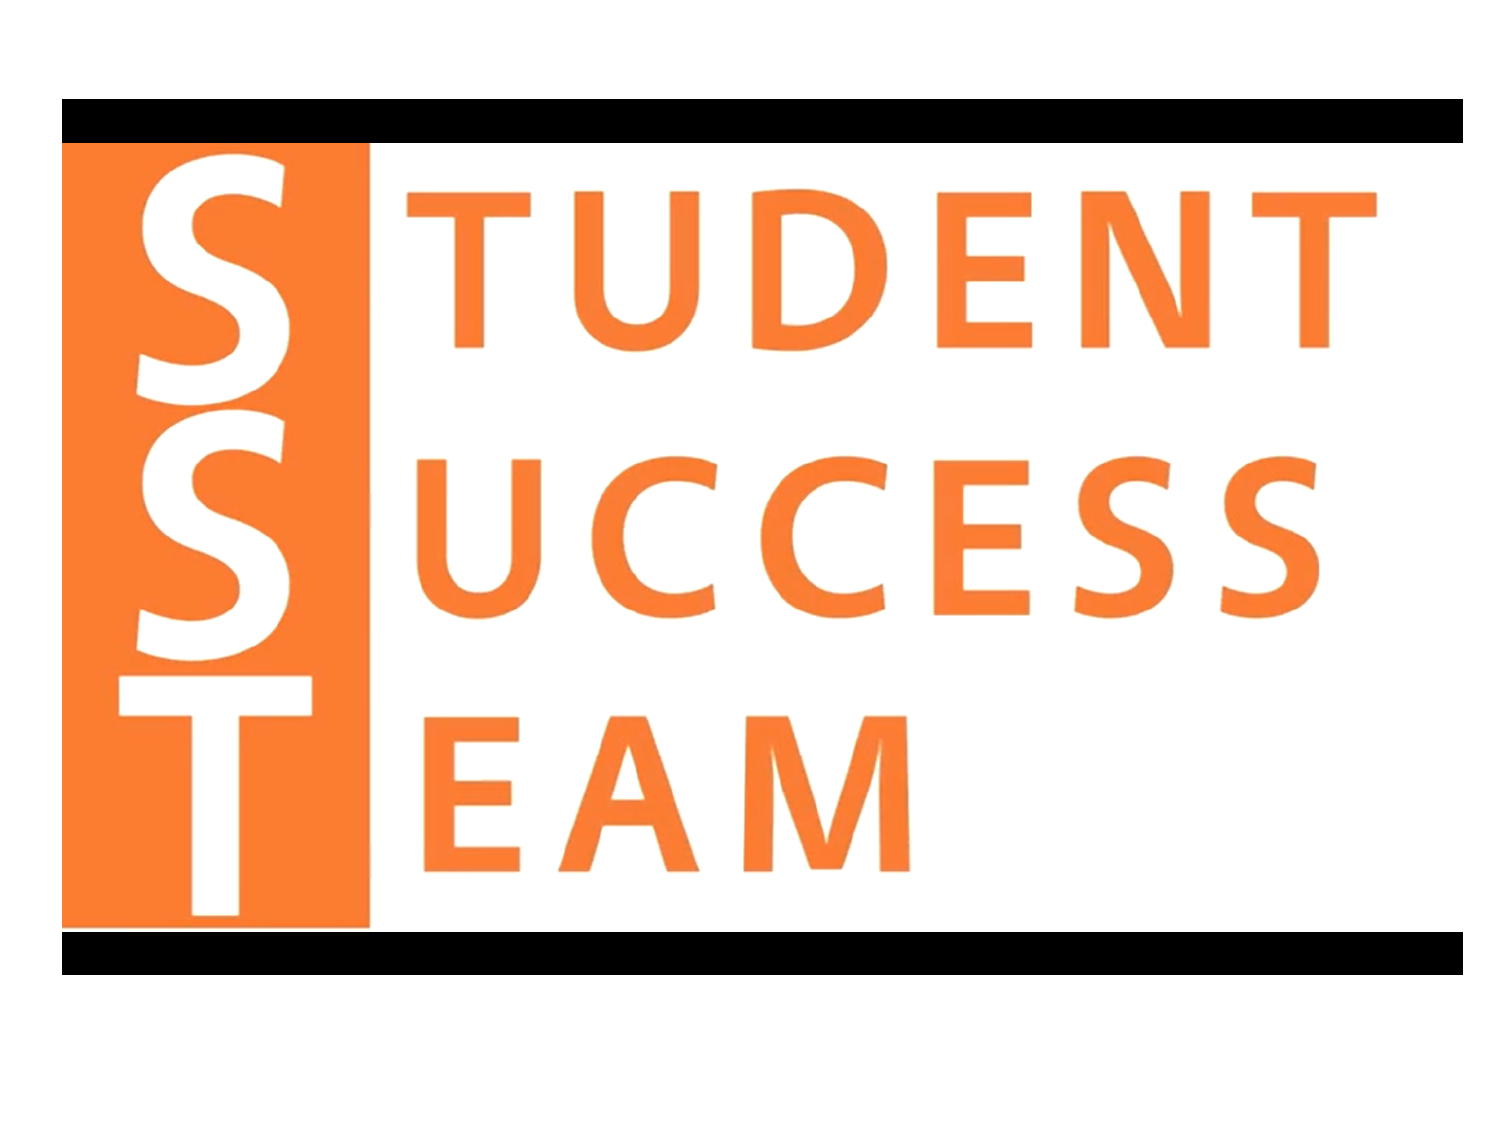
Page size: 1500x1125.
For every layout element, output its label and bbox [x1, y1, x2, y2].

picture [62, 99, 1463, 976]
